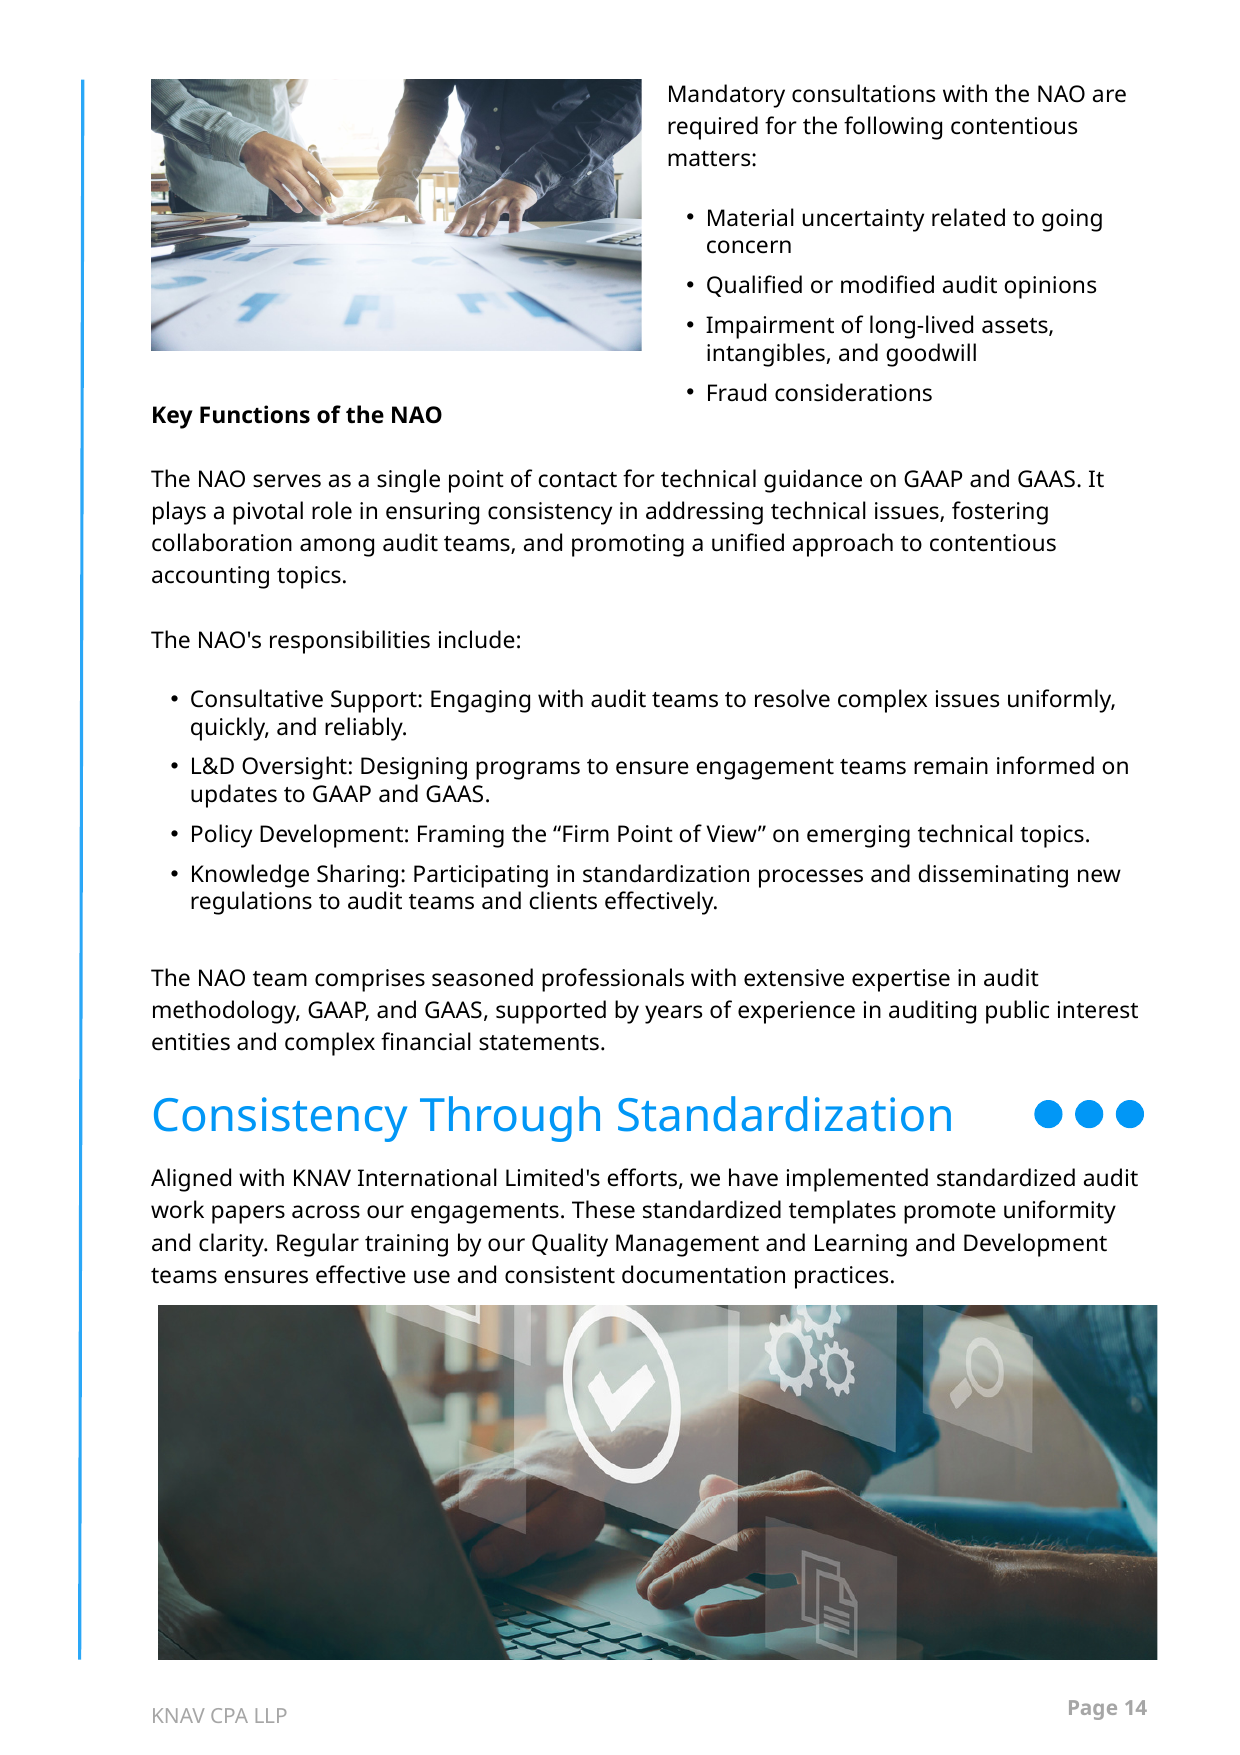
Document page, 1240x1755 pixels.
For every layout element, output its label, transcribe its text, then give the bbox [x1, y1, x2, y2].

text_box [150, 1086, 1158, 1284]
text_box Mandatory consultations with the NAO are required for the following contentious matters: Material uncertainty related to going concern Qualified or modified audit opinions Impairment of long-lived assets, intangibles, and goodwill Fraud considerations [666, 75, 1158, 406]
text_box KNAV CPA LLP [151, 1700, 366, 1728]
text_box Page 14 [1025, 1695, 1189, 1723]
text_box [158, 1305, 1158, 1660]
text_box Key Functions of the NAO The NAO serves as a single point of contact for technical guidance on GAAP and GAAS. It plays a pivotal role in ensuring consistency in addressing technical issues, fostering collaboration among audit teams, and promoting a unified approach to contentious accounting topics. The NAO's responsibilities include: Consultative Support: Engaging with audit teams to resolve complex issues uniformly, quickly, and reliably. L&D Oversight: Designing programs to ensure engagement teams remain informed on updates to GAAP and GAAS. Policy Development: Framing the “Firm Point of View” on emerging technical topics. Knowledge Sharing: Participating in standardization processes and disseminating new regulations to audit teams and clients effectively. The NAO team comprises seasoned professionals with extensive expertise in audit methodology, GAAP, and GAAS, supported by years of experience in auditing public interest entities and complex financial statements. [151, 396, 1158, 1056]
text_box [151, 79, 642, 351]
